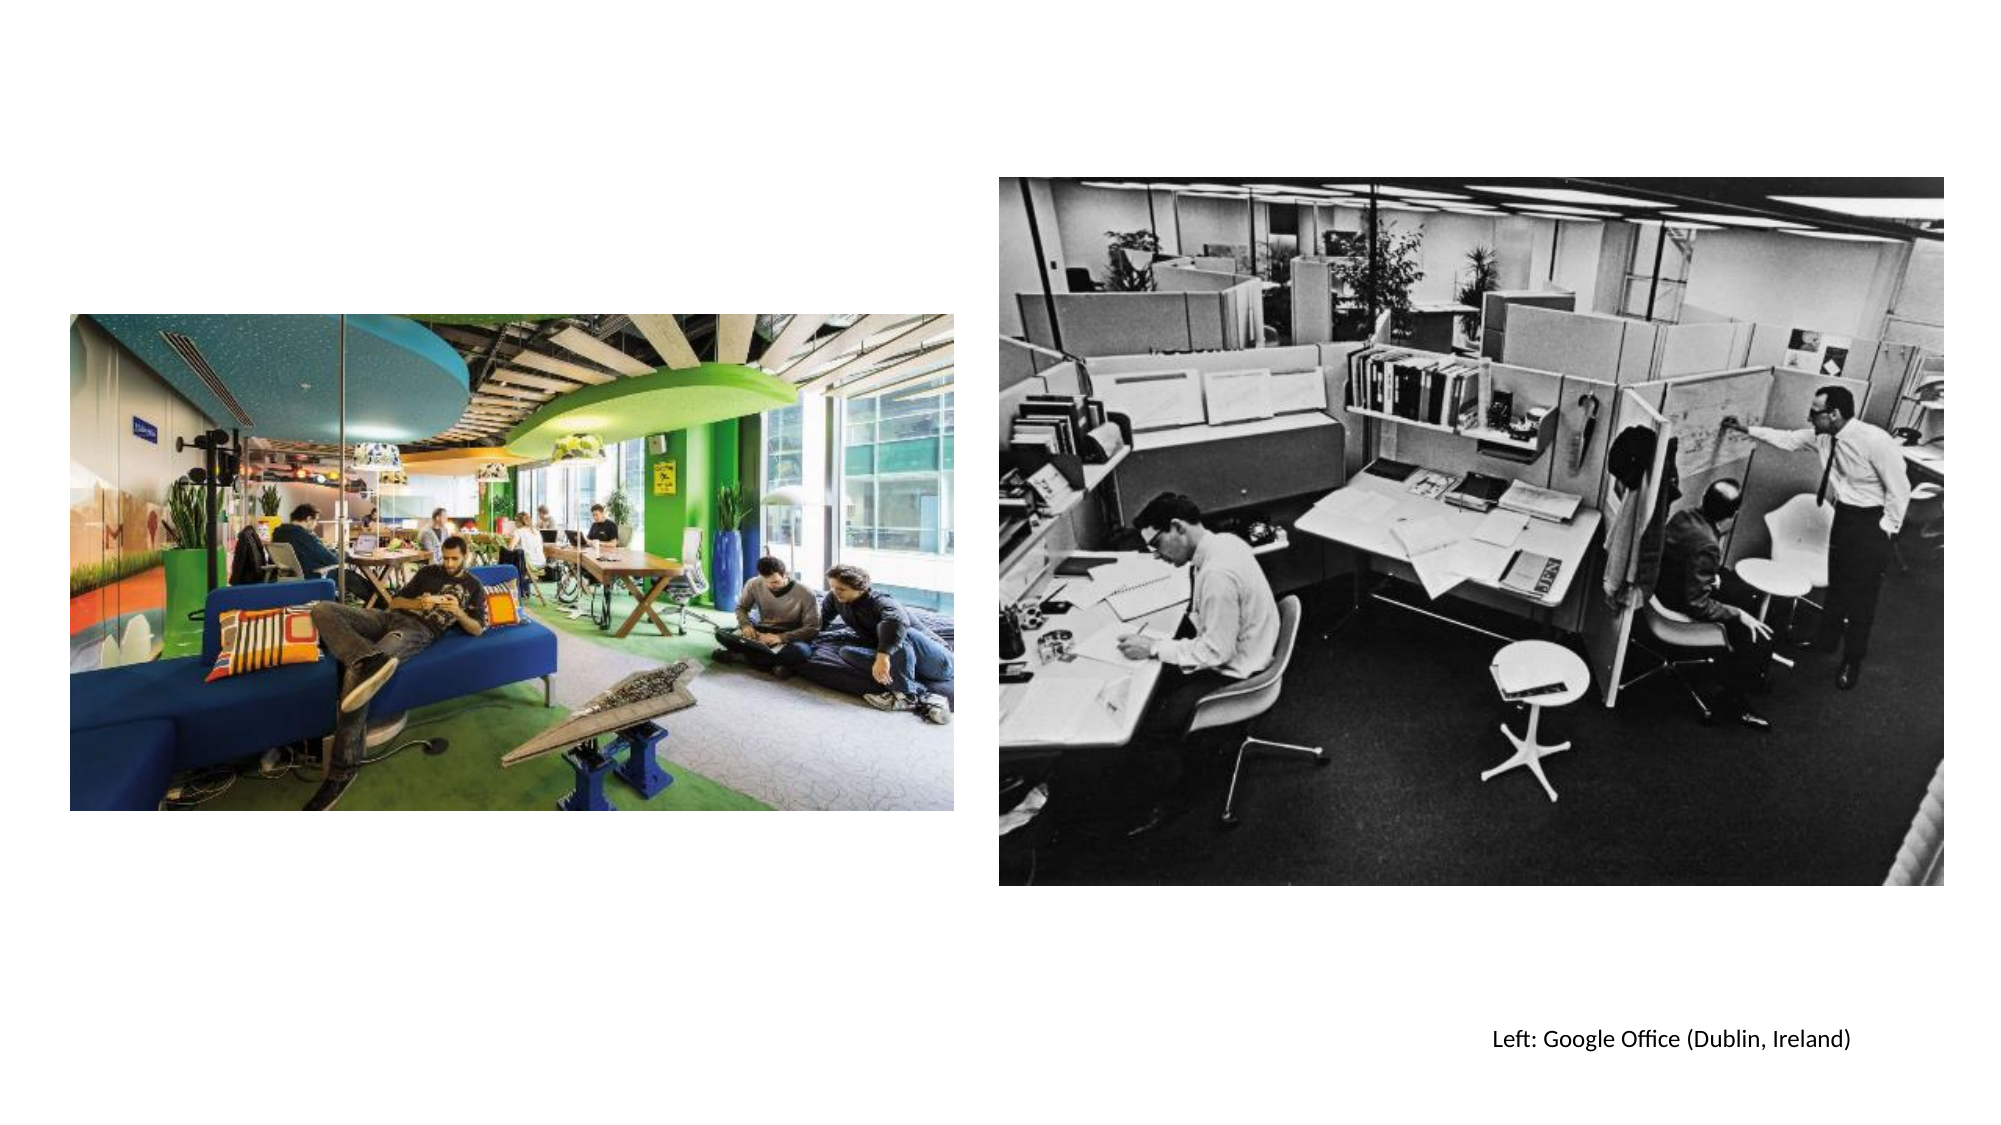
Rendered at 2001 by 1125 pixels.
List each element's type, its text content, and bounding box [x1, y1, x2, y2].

picture [999, 177, 1944, 886]
picture [70, 314, 954, 811]
text_box Left: Google Office (Dublin, Ireland) [1477, 1014, 1867, 1060]
